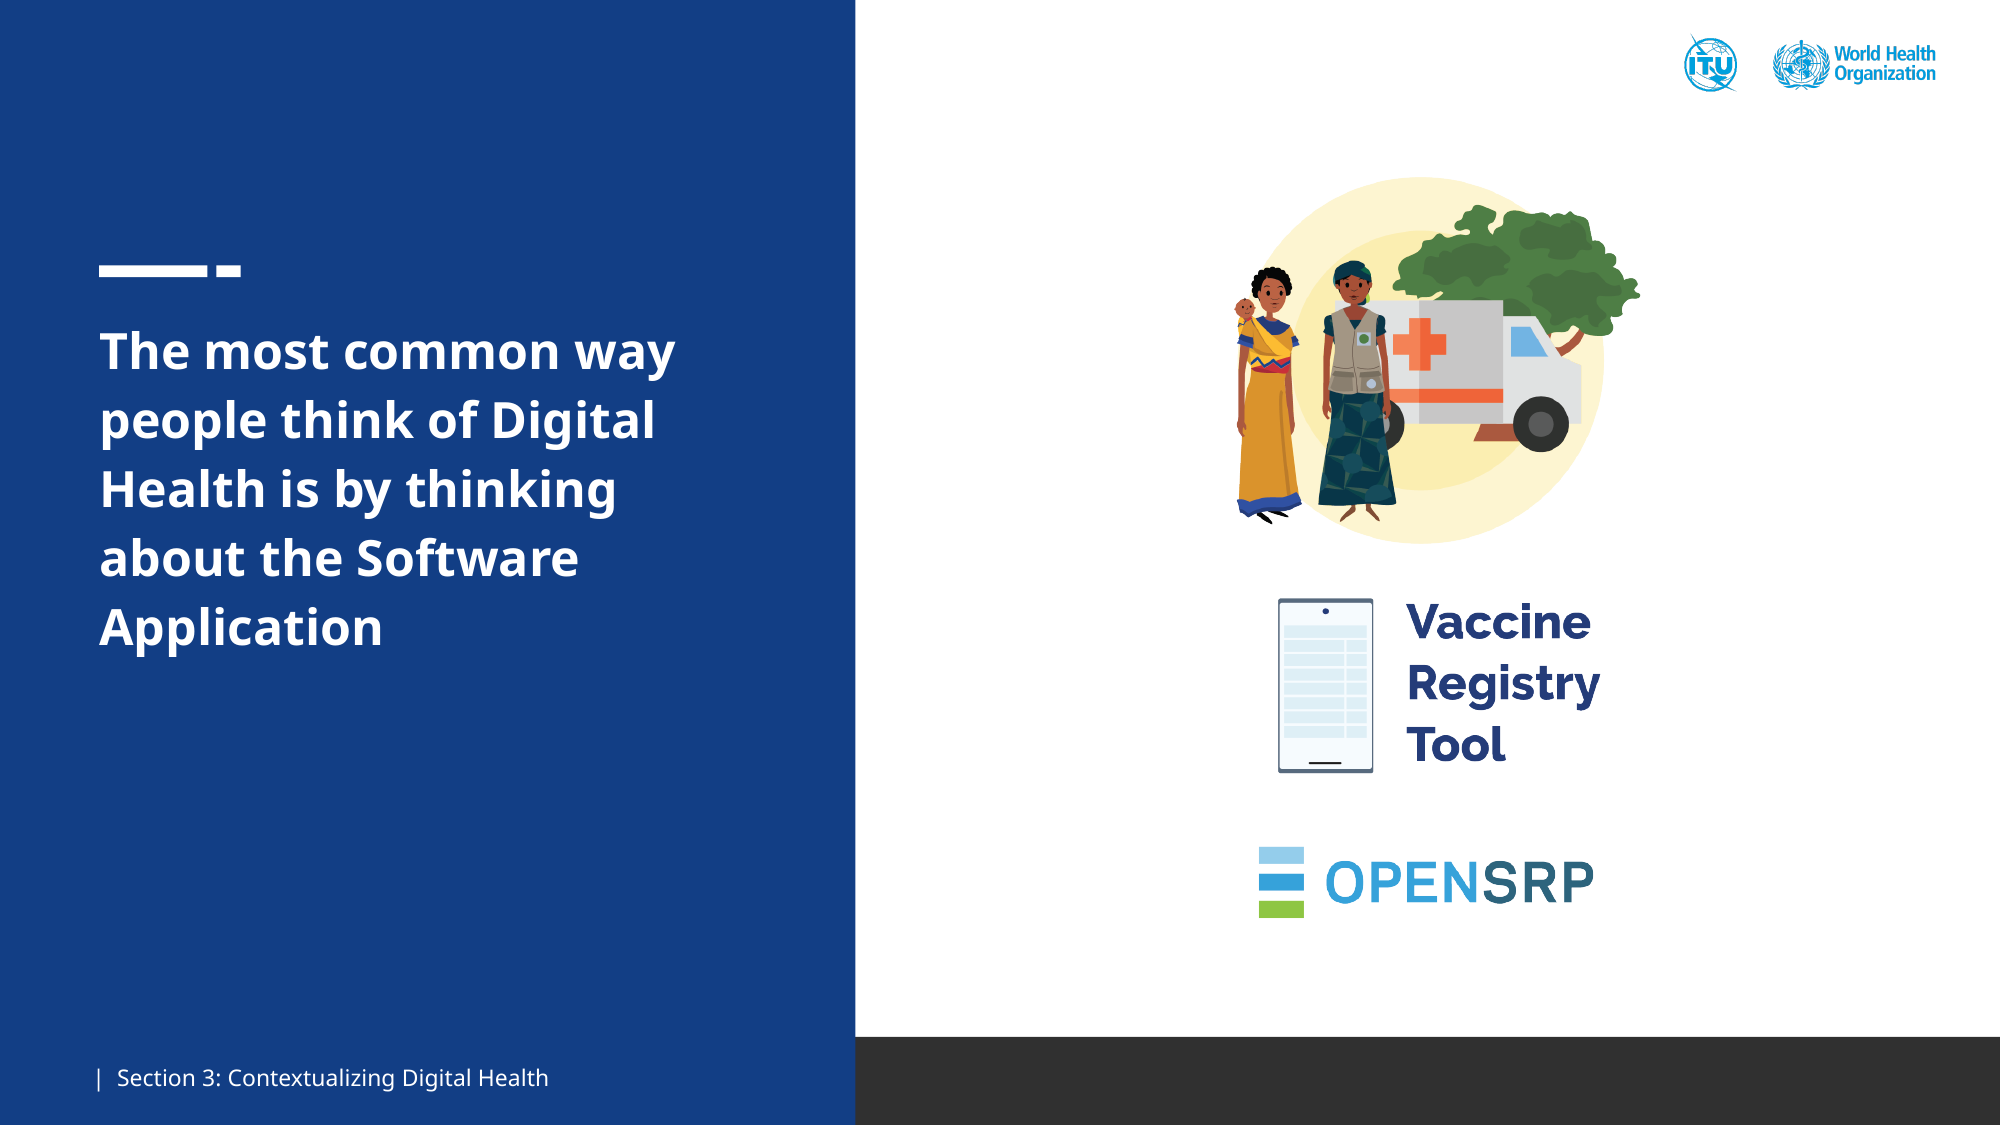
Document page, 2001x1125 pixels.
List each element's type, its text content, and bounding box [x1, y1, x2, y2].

text_box [0, 0, 856, 1125]
footer | Section 3: Contextualizing Digital Health [92, 1063, 559, 1093]
text_box The most common way people think of Digital Health is by thinking about the Software Application [84, 295, 750, 482]
text_box [216, 265, 241, 278]
picture [1676, 22, 1976, 108]
picture [1087, 133, 1759, 1002]
text_box [99, 265, 208, 278]
